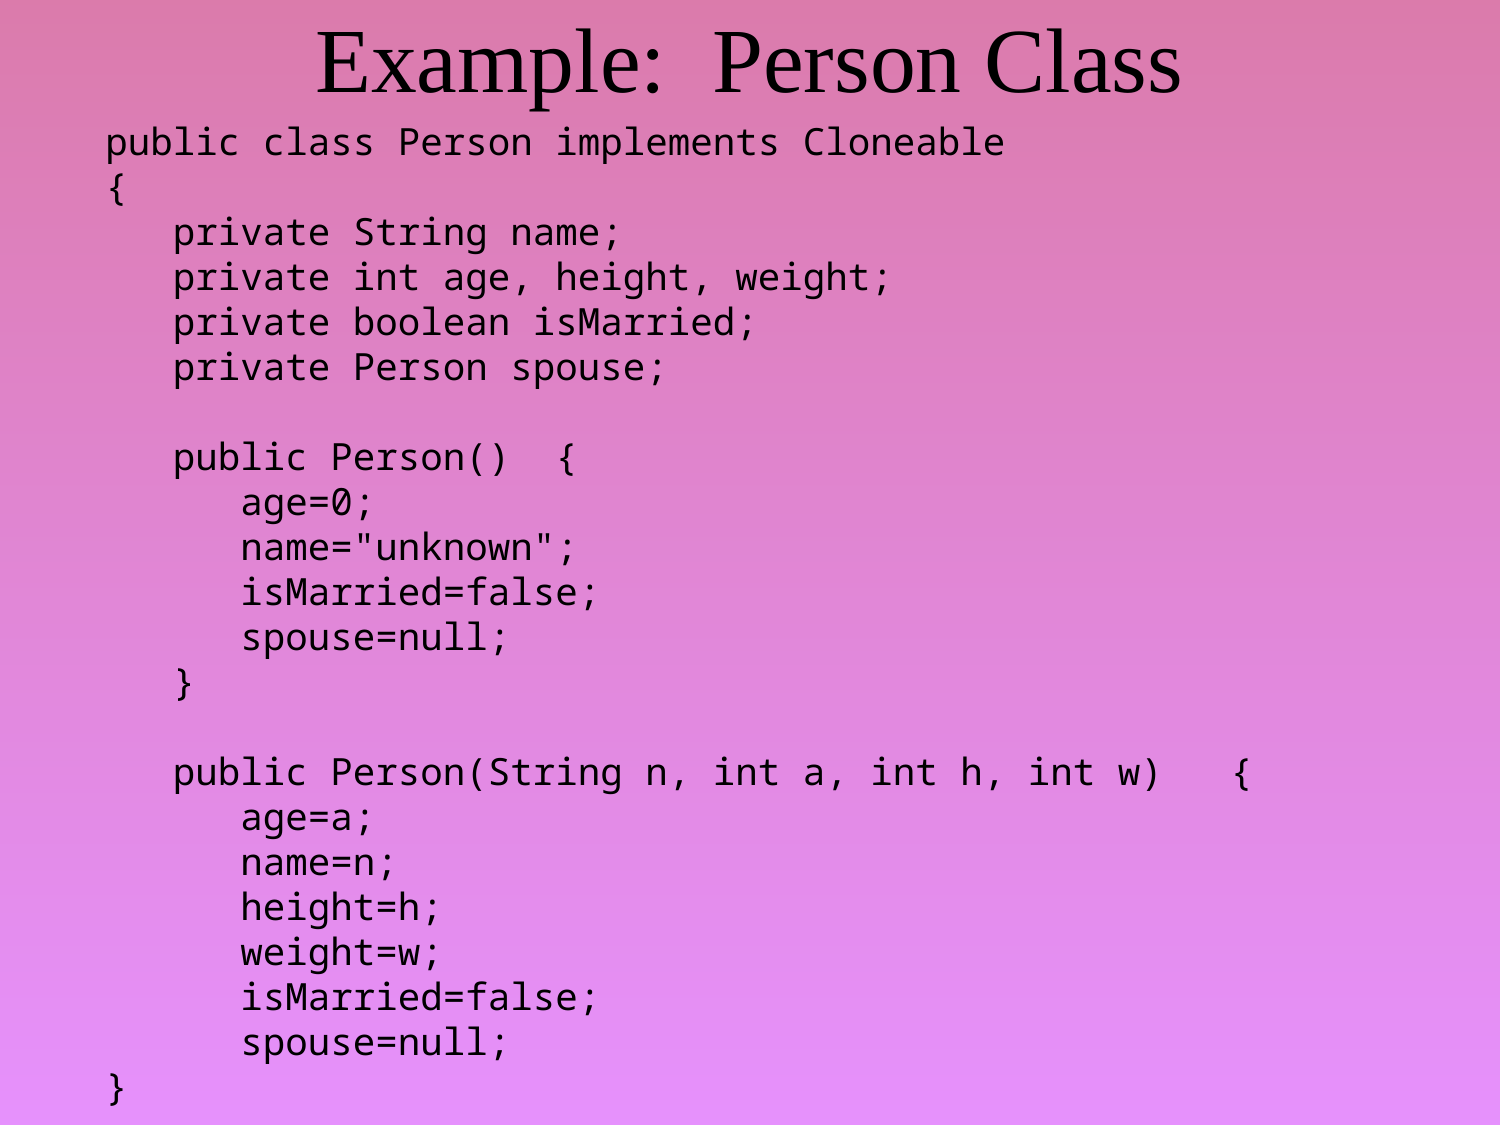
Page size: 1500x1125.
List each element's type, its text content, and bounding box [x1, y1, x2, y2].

title Example: Person Class [75, 0, 1425, 150]
text_box public class Person implements Cloneable { private String name; private int age, height, weight; private boolean isMarried; private Person spouse; public Person() { age=0; name="unknown"; isMarried=false; spouse=null; } public Person(String n, int a, int h, int w) { age=a; name=n; height=h; weight=w; isMarried=false; spouse=null; } [90, 110, 1268, 1115]
